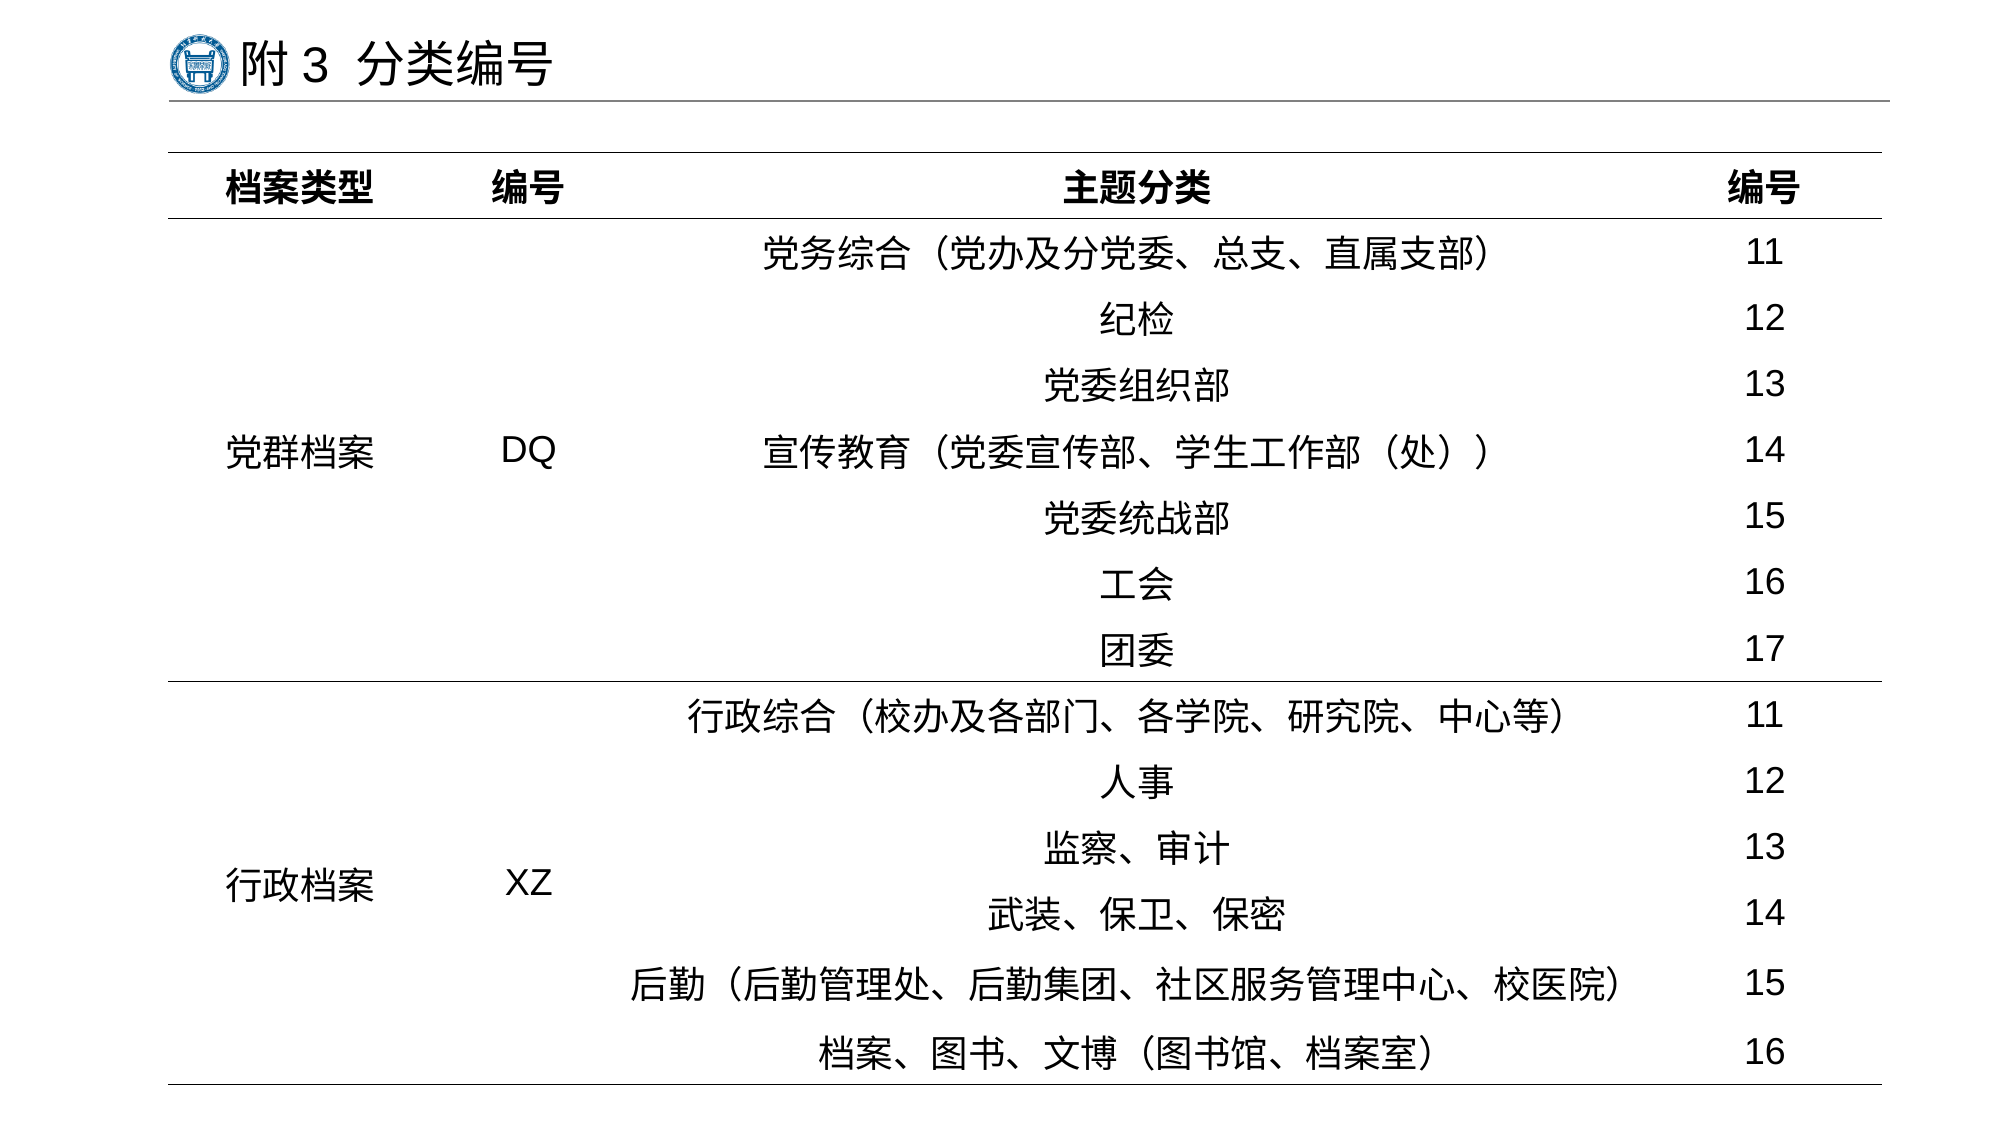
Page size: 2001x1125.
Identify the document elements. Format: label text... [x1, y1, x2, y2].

table_cell 15 [1648, 483, 1882, 549]
table_cell 武装、保卫、保密 [626, 880, 1648, 946]
table_cell 14 [1648, 880, 1882, 946]
table_cell 人事 [626, 747, 1648, 813]
title 附3 分类编号 [224, 21, 1885, 112]
table_cell 14 [1648, 417, 1882, 483]
table_cell 13 [1648, 350, 1882, 417]
picture [169, 34, 224, 94]
table_cell 工会 [626, 549, 1648, 615]
table_cell 11 [1648, 219, 1882, 284]
table_cell 行政综合（校办及各部门、各学院、研究院、中心等） [626, 682, 1648, 747]
table_cell 党委组织部 [626, 350, 1648, 417]
table_cell 党务综合（党办及分党委、总支、直属支部） [626, 219, 1648, 284]
table_cell 监察、审计 [626, 813, 1648, 880]
table_header 编号 [432, 153, 626, 218]
table_cell 团委 [626, 615, 1648, 681]
table_cell 11 [1648, 682, 1882, 747]
table_cell DQ [432, 219, 626, 681]
table_header 主题分类 [626, 153, 1648, 218]
table_cell 16 [1648, 1018, 1882, 1084]
table_cell 13 [1648, 813, 1882, 880]
table_cell 15 [1648, 946, 1882, 1018]
table_header 档案类型 [168, 153, 432, 218]
table_cell 党委统战部 [626, 483, 1648, 549]
table_cell 宣传教育（党委宣传部、学生工作部（处）） [626, 417, 1648, 483]
table_cell 17 [1648, 615, 1882, 681]
table_cell 纪检 [626, 284, 1648, 350]
table_cell 后勤（后勤管理处、后勤集团、社区服务管理中心、校医院） [626, 946, 1648, 1018]
table_cell XZ [432, 682, 626, 1084]
table_cell 档案、图书、文博（图书馆、档案室） [626, 1018, 1648, 1084]
table_header 编号 [1648, 153, 1882, 218]
table_cell 12 [1648, 747, 1882, 813]
table_cell 16 [1648, 549, 1882, 615]
table_cell 12 [1648, 284, 1882, 350]
table_cell 党群档案 [168, 219, 432, 681]
table_cell 行政档案 [168, 682, 432, 1084]
